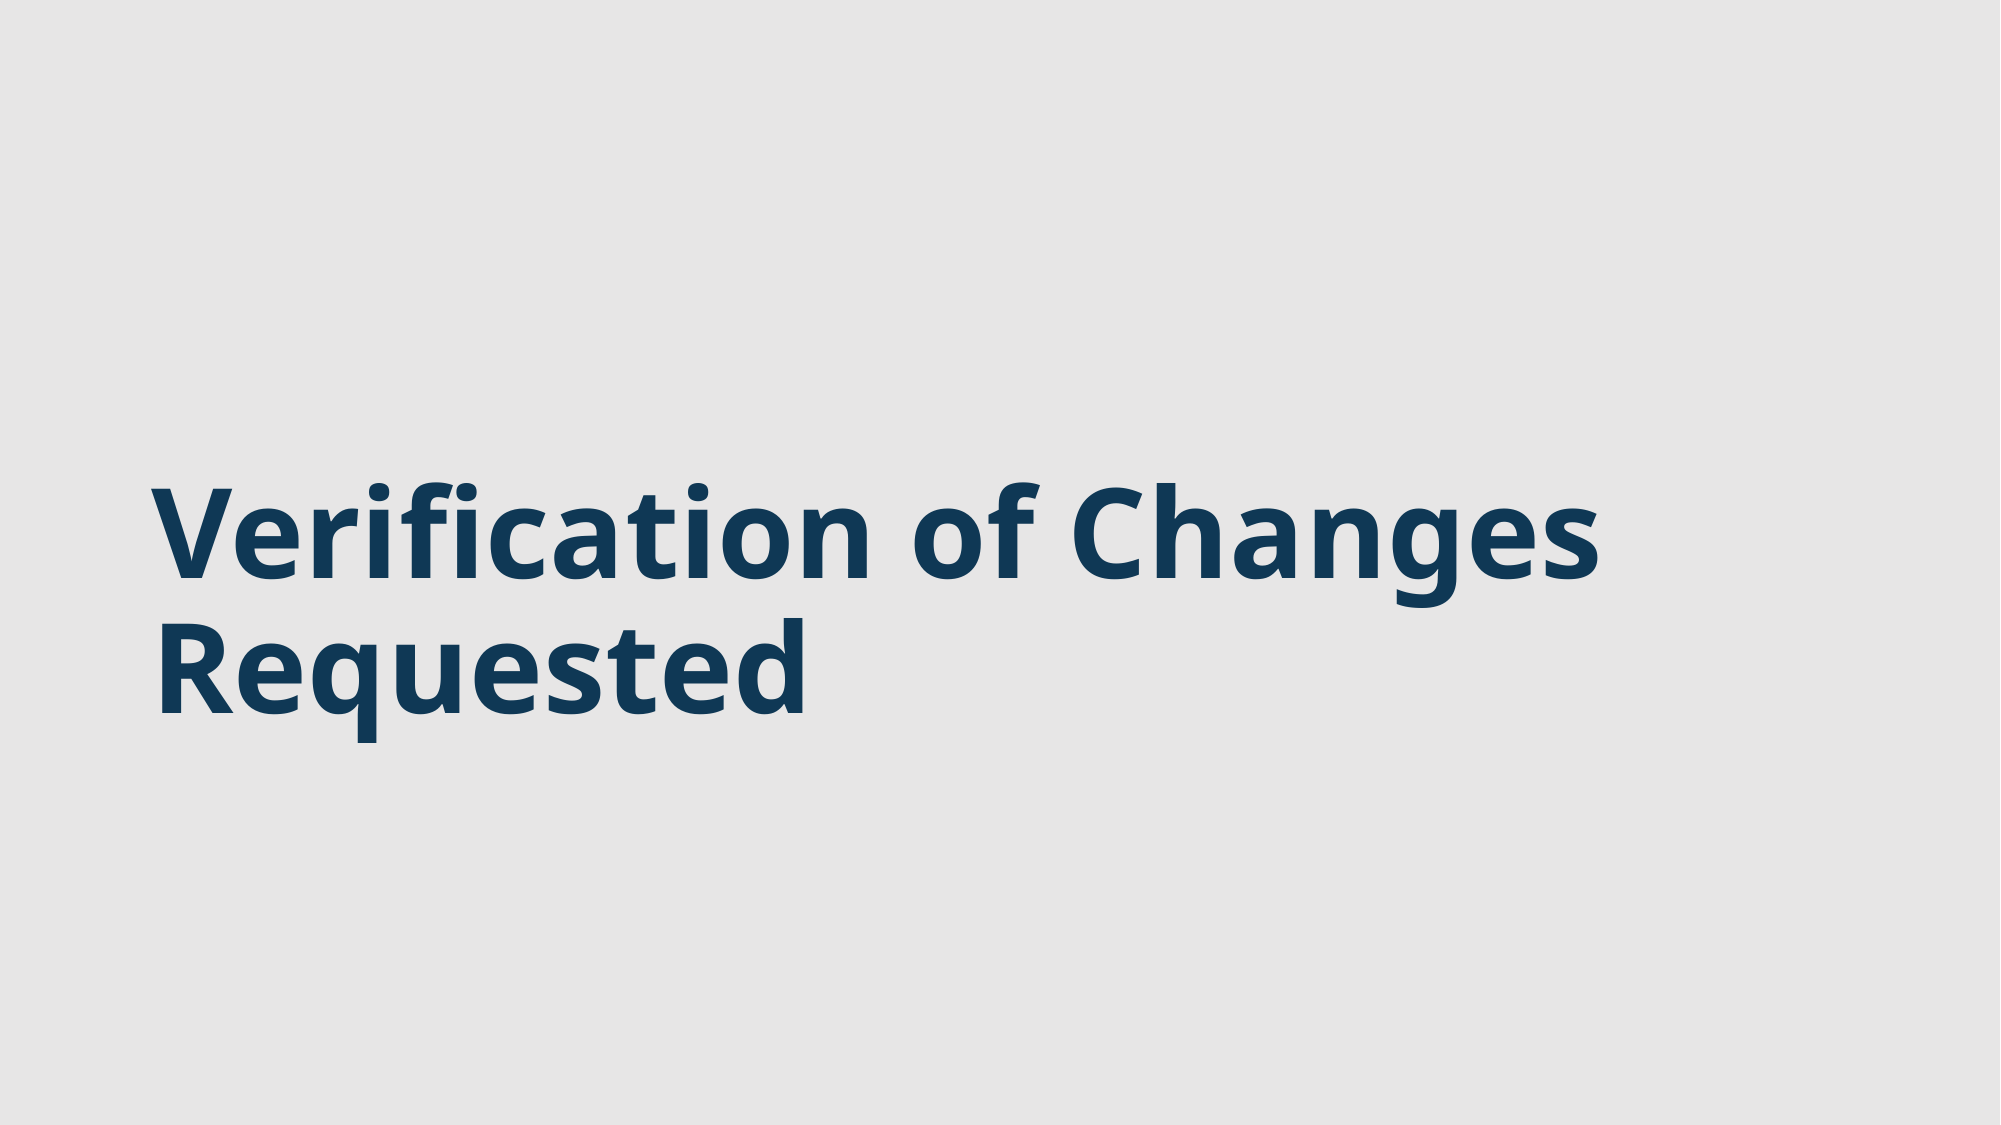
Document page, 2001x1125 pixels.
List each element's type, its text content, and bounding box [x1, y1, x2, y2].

title Verification of Changes Requested [136, 280, 1862, 749]
